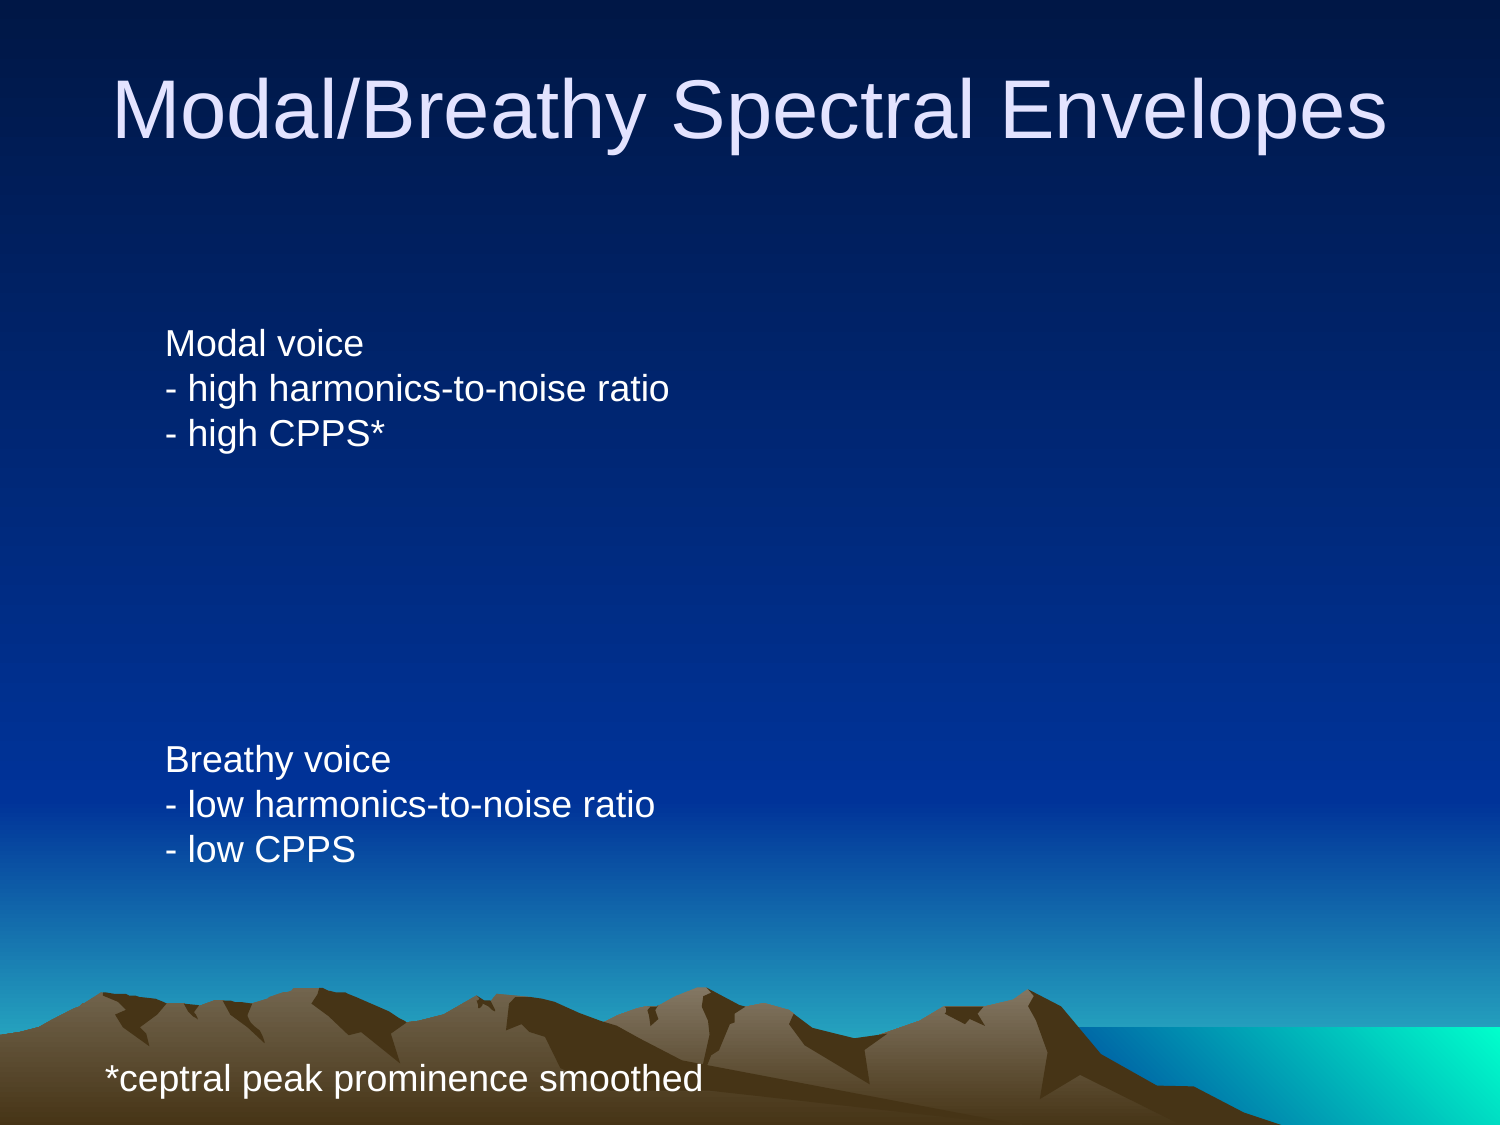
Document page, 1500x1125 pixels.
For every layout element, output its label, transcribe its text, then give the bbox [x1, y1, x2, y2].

title Modal/Breathy Spectral Envelopes [31, 11, 1469, 200]
text_box Breathy voice - low harmonics-to-noise ratio - low CPPS [149, 727, 705, 923]
text_box Modal voice - high harmonics-to-noise ratio - high CPPS* [149, 311, 705, 462]
text_box *ceptral peak prominence smoothed [90, 1046, 843, 1106]
